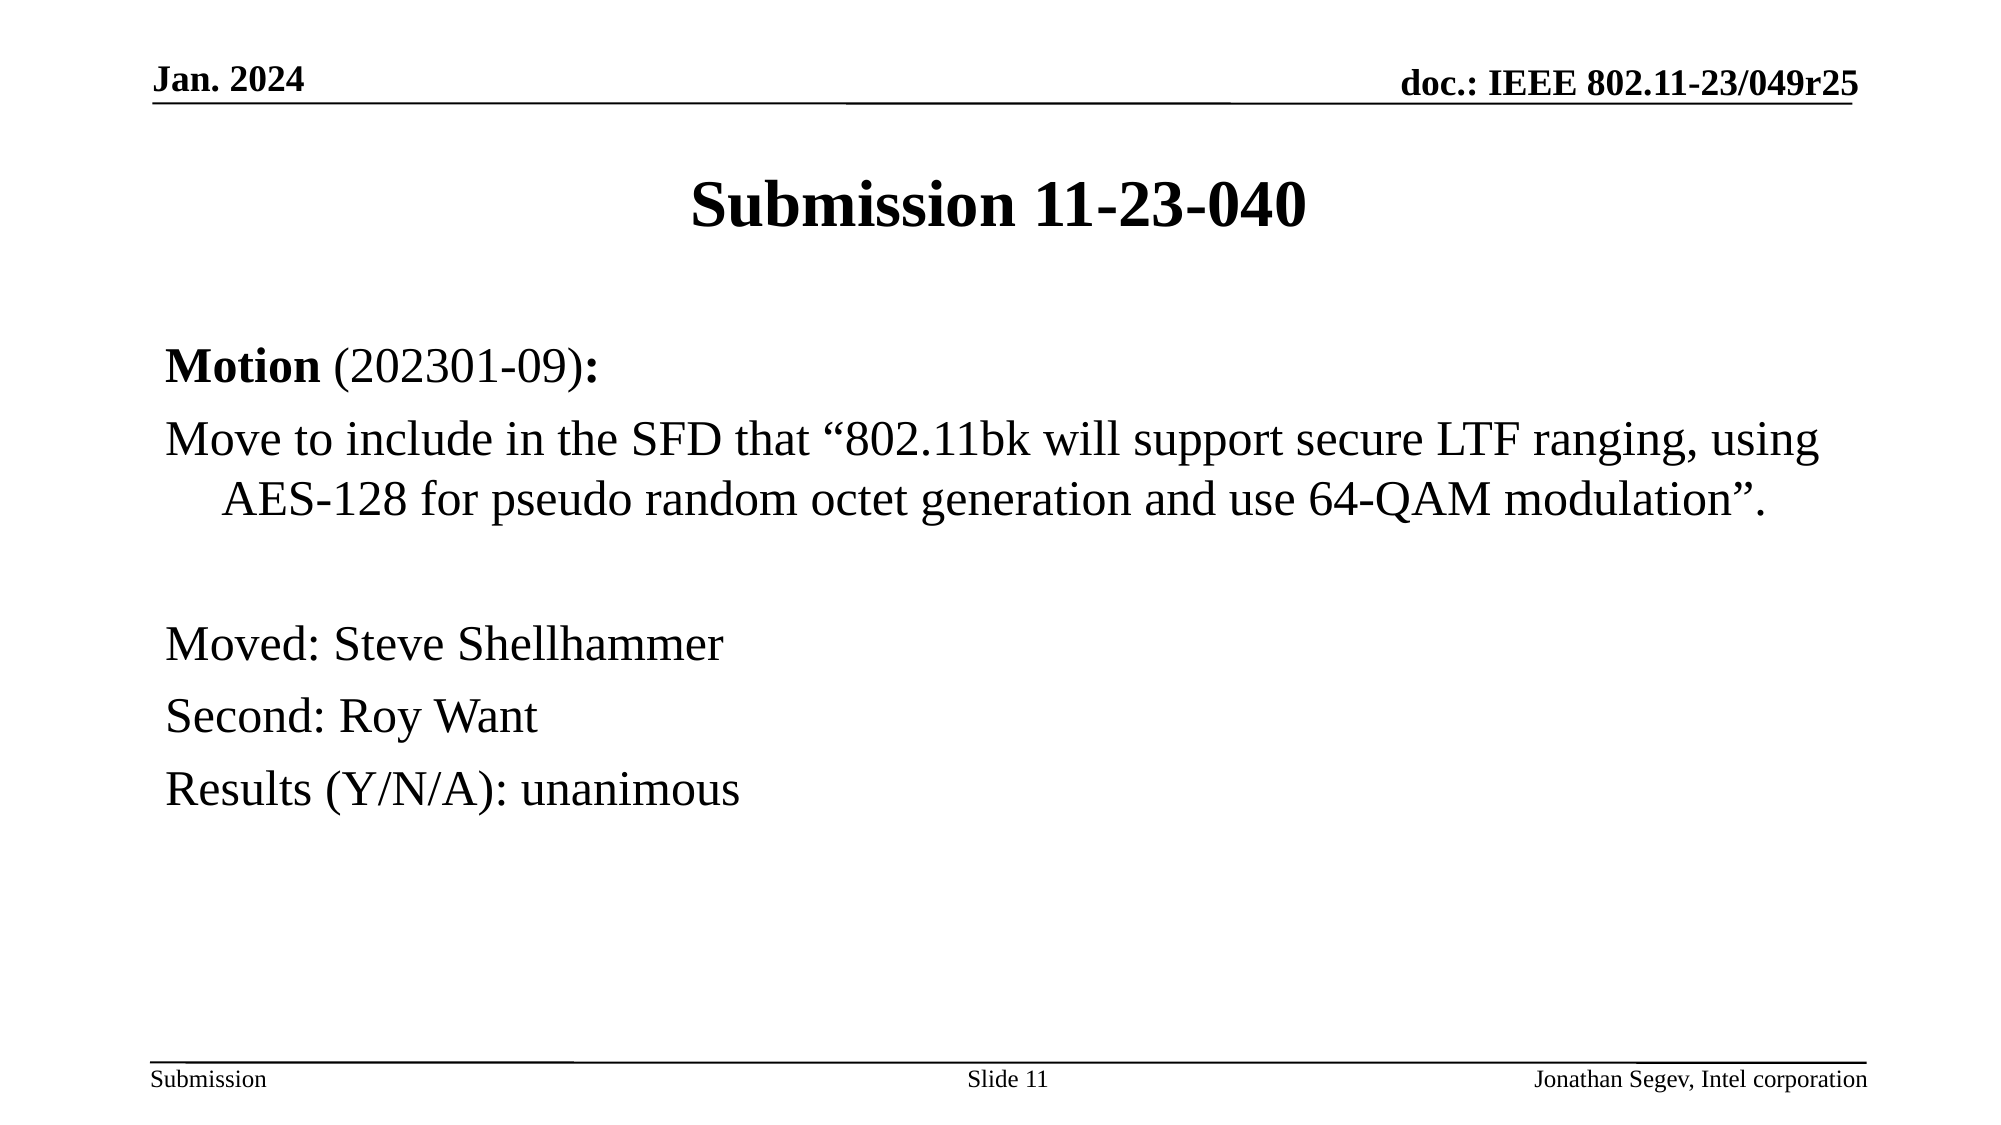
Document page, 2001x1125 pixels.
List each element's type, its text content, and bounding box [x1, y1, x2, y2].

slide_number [152, 54, 563, 100]
footer Jonathan Segev, Intel corporation [1171, 1061, 1869, 1093]
slide_number Slide 11 [950, 1061, 1067, 1123]
title Submission 11-23-040 [149, 112, 1850, 288]
list Motion (202301-09): Move to include in the SFD that “802.11bk will support secure LTF ranging, using AES-128 for pseudo random octet generation and use 64-QAM modulation”. Moved: Steve Shellhammer Second: Roy Want Results (Y/N/A): unanimous [149, 324, 1850, 1000]
